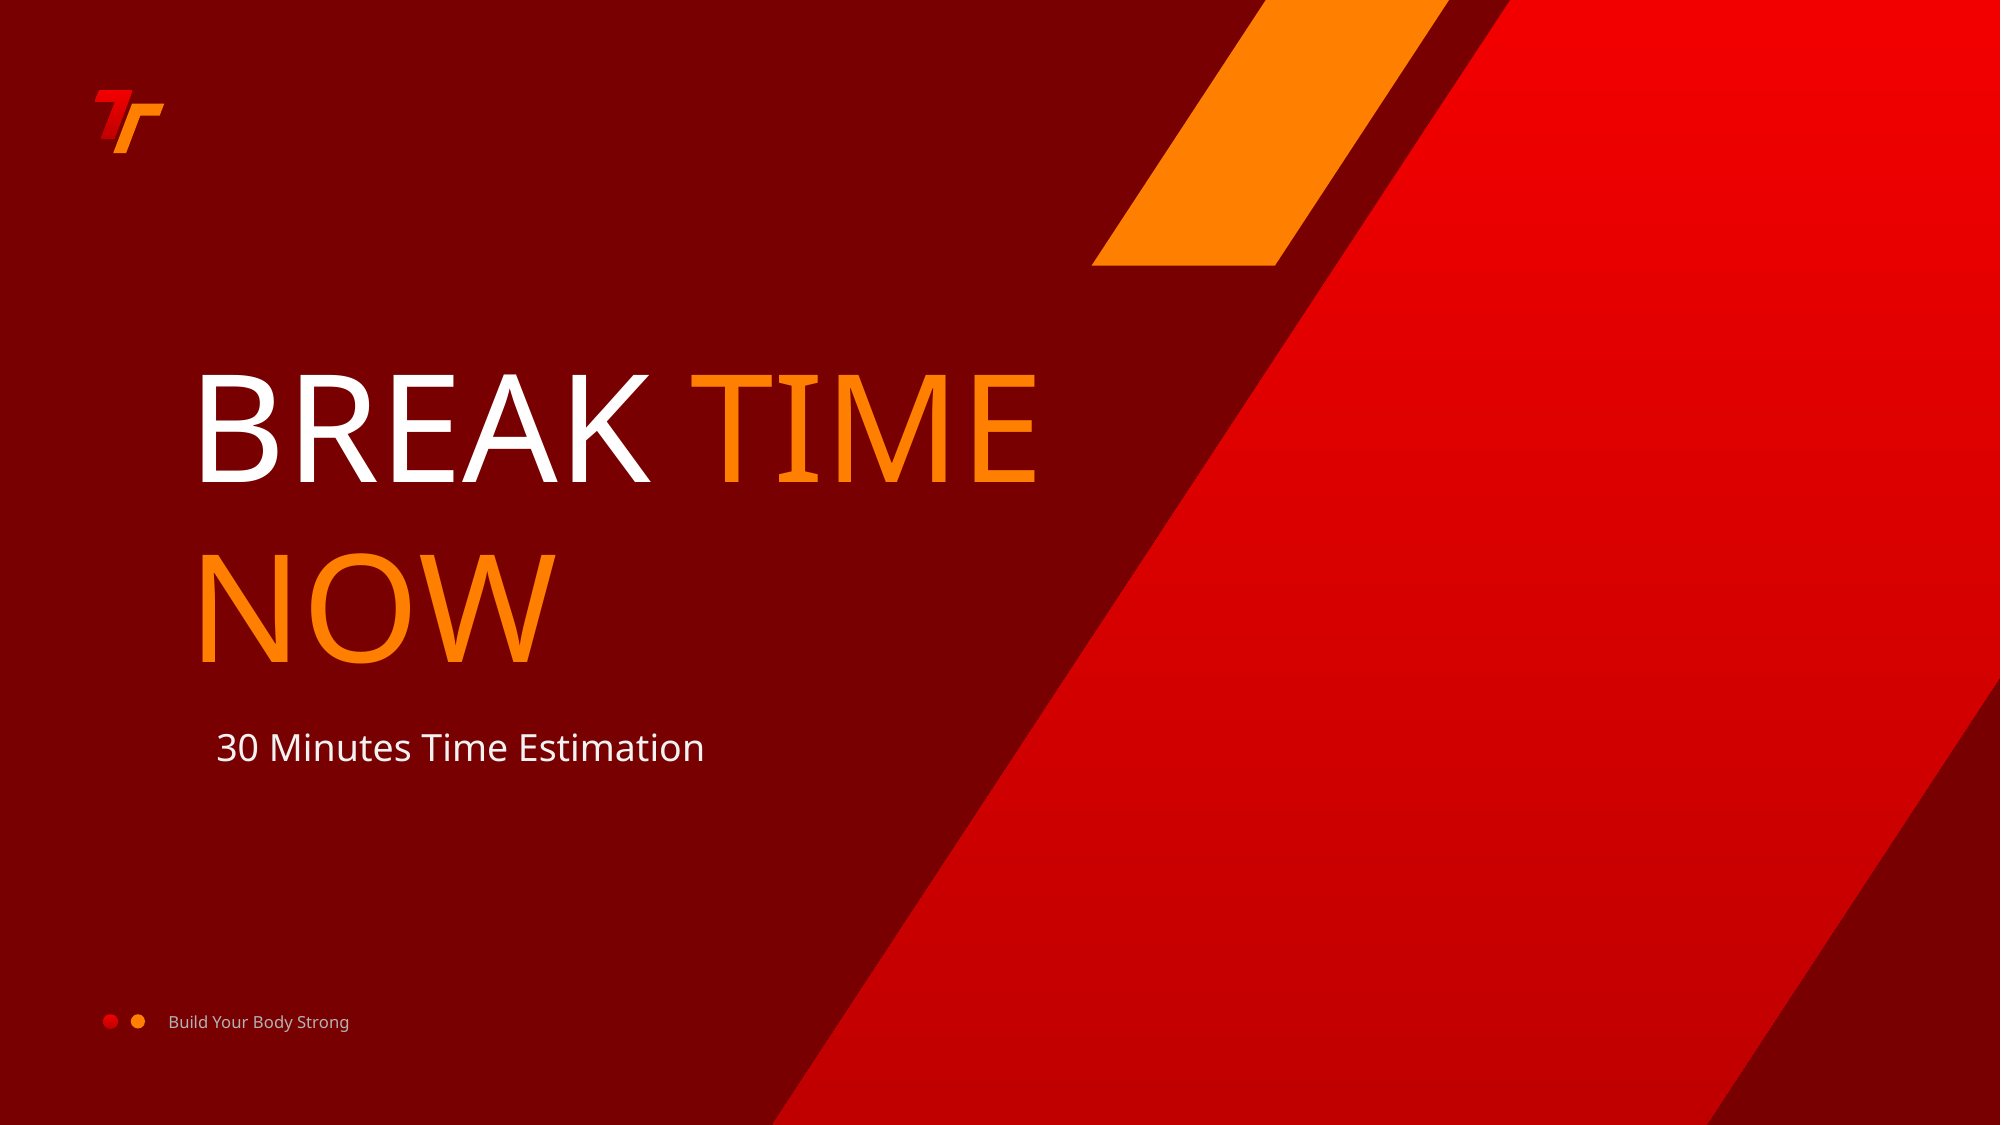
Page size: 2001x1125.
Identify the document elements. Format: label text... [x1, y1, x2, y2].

text_box Build Your Body Strong [153, 1004, 365, 1039]
text_box 30 Minutes Time Estimation [201, 716, 721, 777]
picture [898, 0, 2000, 1125]
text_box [94, 89, 165, 154]
text_box BREAK TIME NOW [173, 325, 898, 701]
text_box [103, 1014, 146, 1029]
